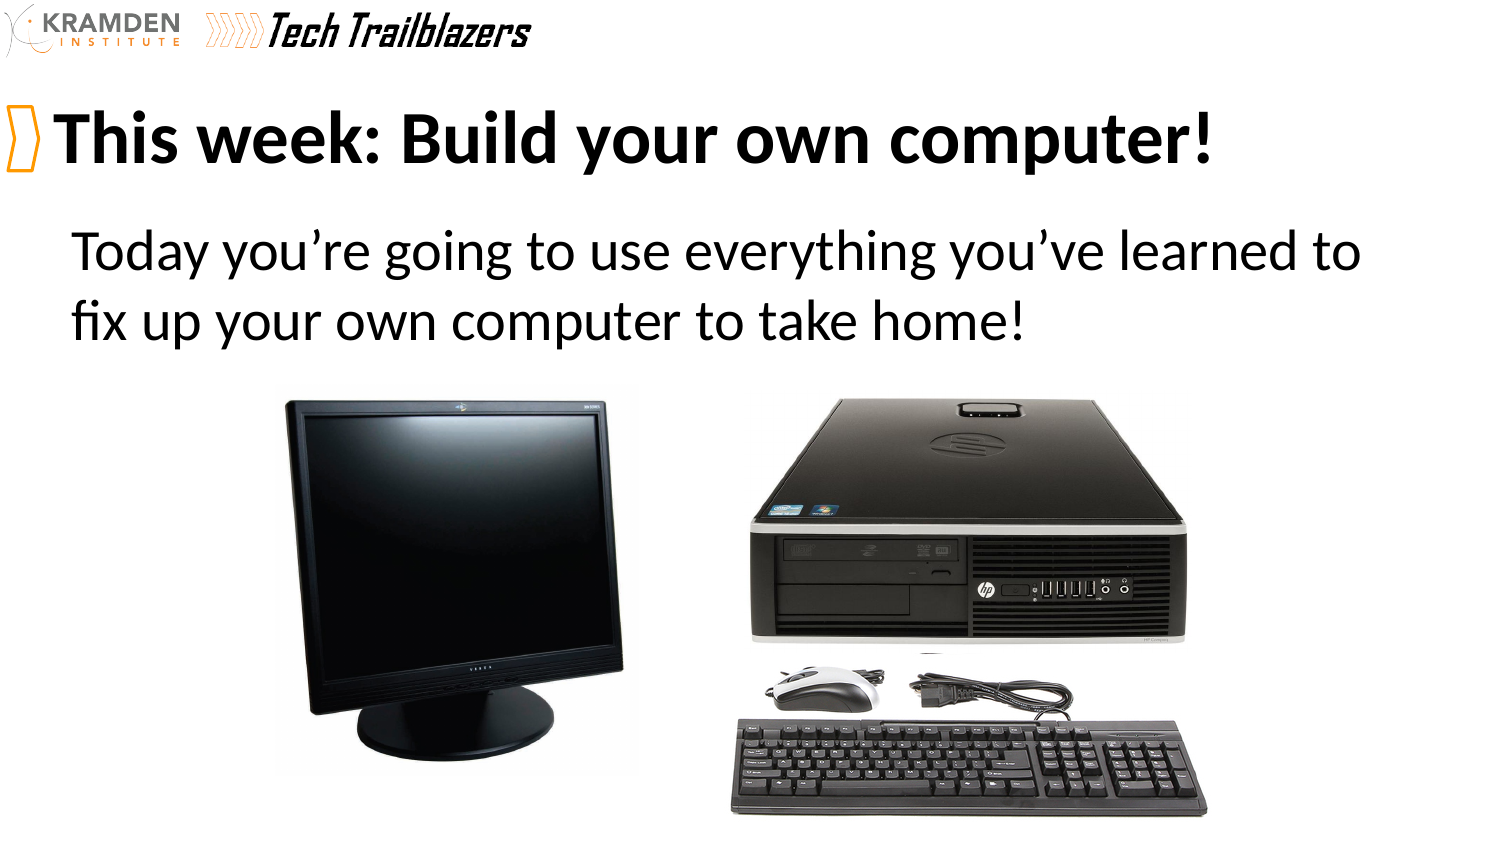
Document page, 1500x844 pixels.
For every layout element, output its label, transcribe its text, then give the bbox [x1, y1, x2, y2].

text_box This week: Build your own computer! [38, 53, 1500, 194]
picture [4, 4, 179, 58]
text_box Today you’re going to use everything you’ve learned to fix up your own computer to take home! [57, 196, 1444, 808]
picture [275, 383, 639, 776]
picture [677, 390, 1258, 829]
picture [200, 8, 539, 53]
